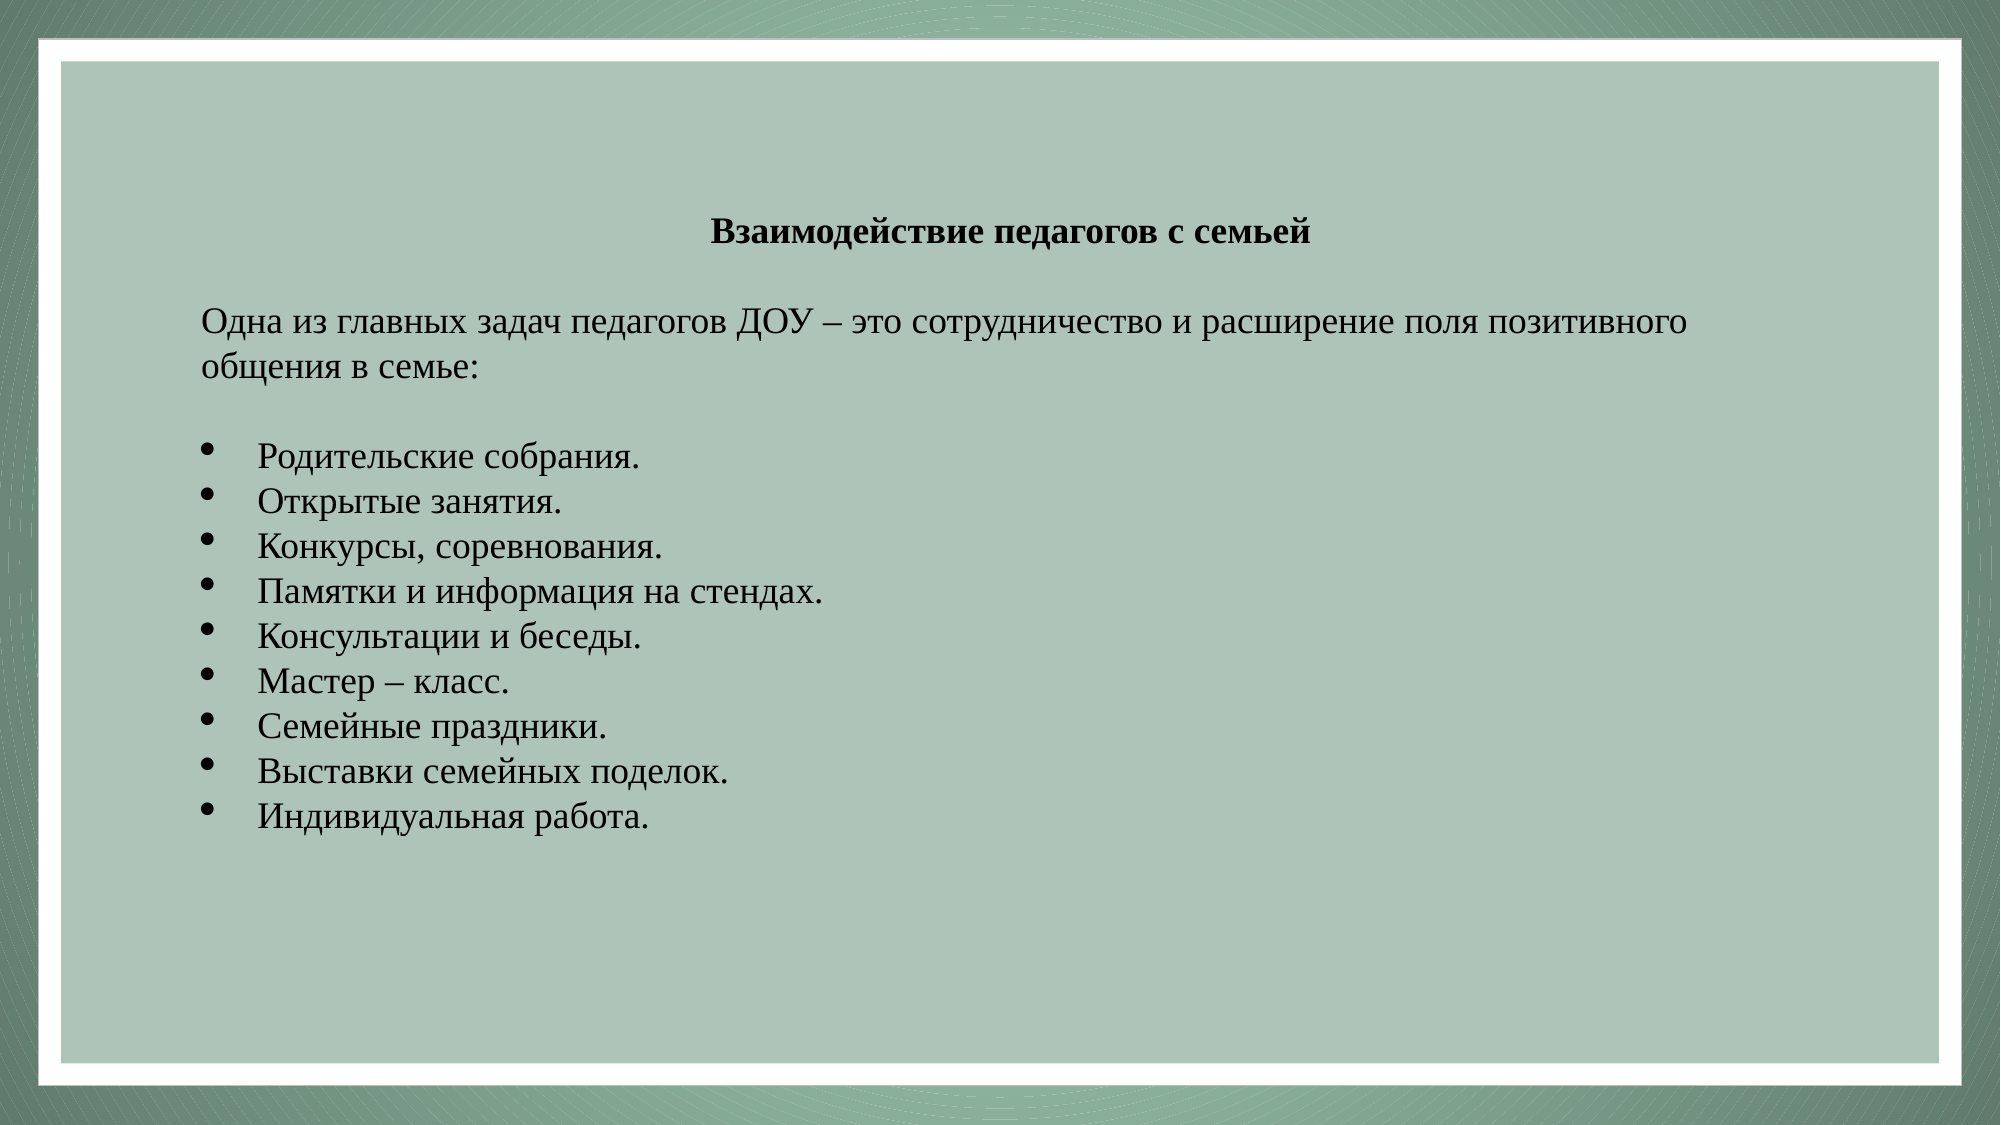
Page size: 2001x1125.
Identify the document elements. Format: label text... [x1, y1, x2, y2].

list Взаимодействие педагогов с семьей Одна из главных задач педагогов ДОУ – это сотрудничество и расширение поля позитивного общения в семье: Родительские собрания. Открытые занятия. Конкурсы, соревнования. Памятки и информация на стендах. Консультации и беседы. Мастер – класс. Семейные праздники. Выставки семейных поделок. Индивидуальная работа. [185, 198, 1836, 938]
